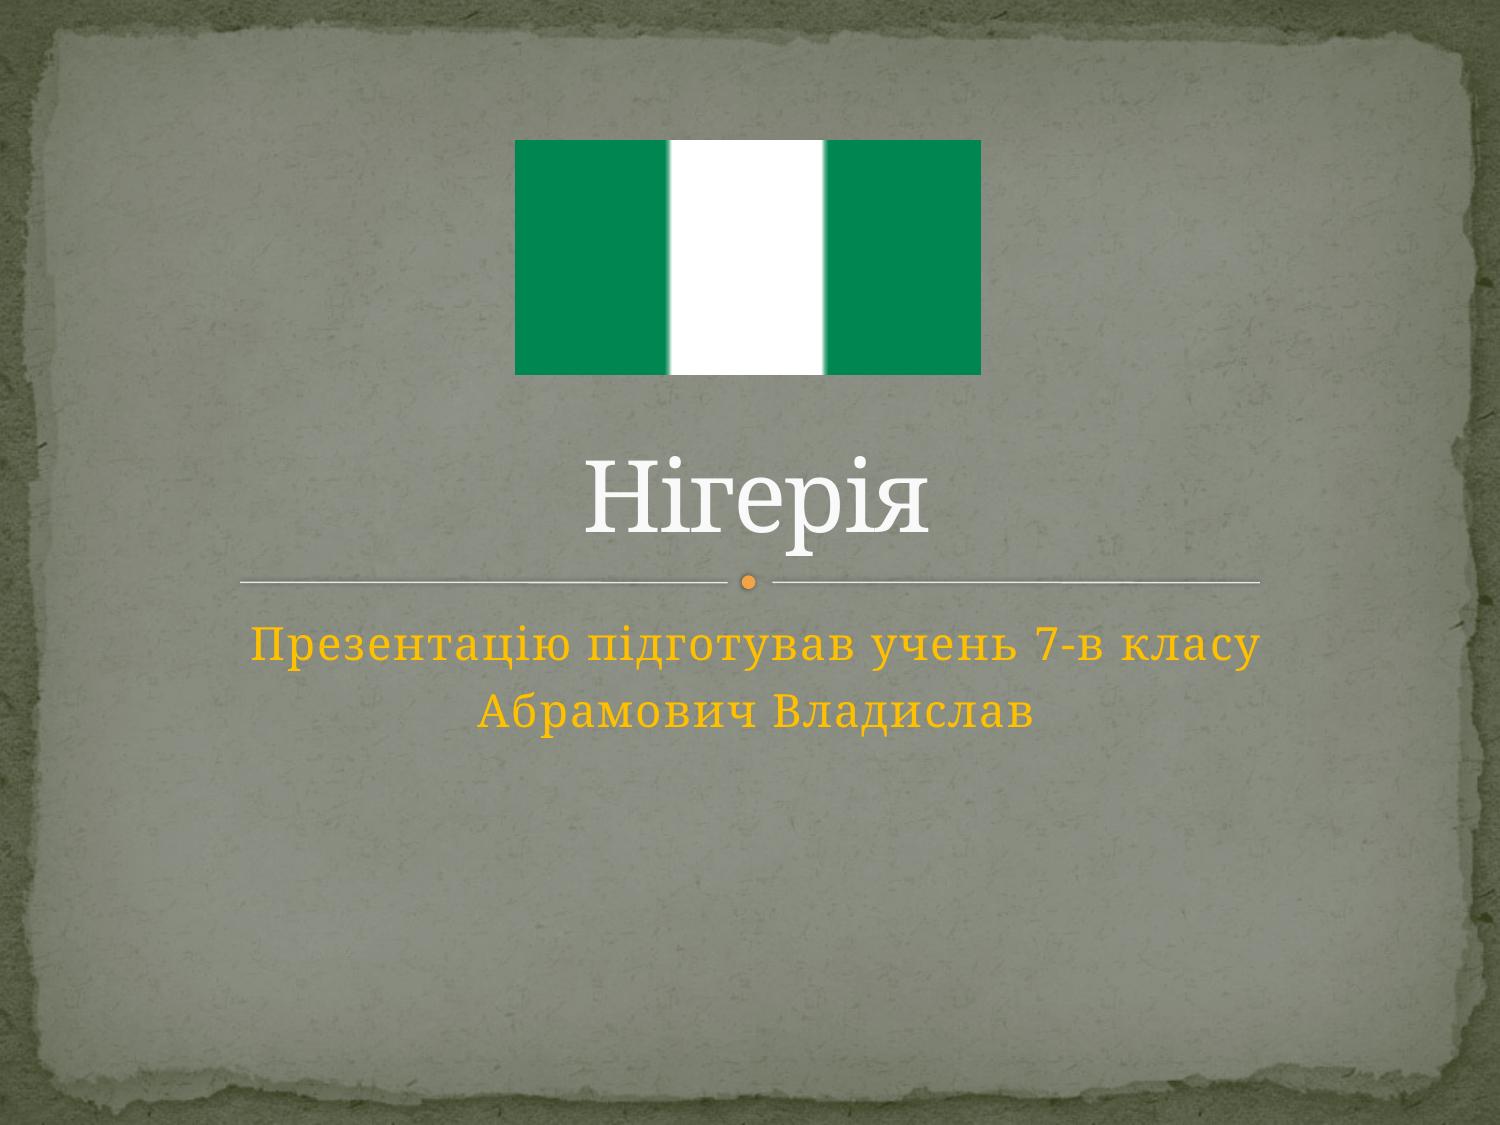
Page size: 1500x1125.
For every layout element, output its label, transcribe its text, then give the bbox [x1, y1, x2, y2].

subtitle Презентацію підготував учень 7-в класу Абрамович Владислав [75, 606, 1438, 795]
title Нігерія [74, 235, 1438, 561]
picture [515, 140, 981, 375]
